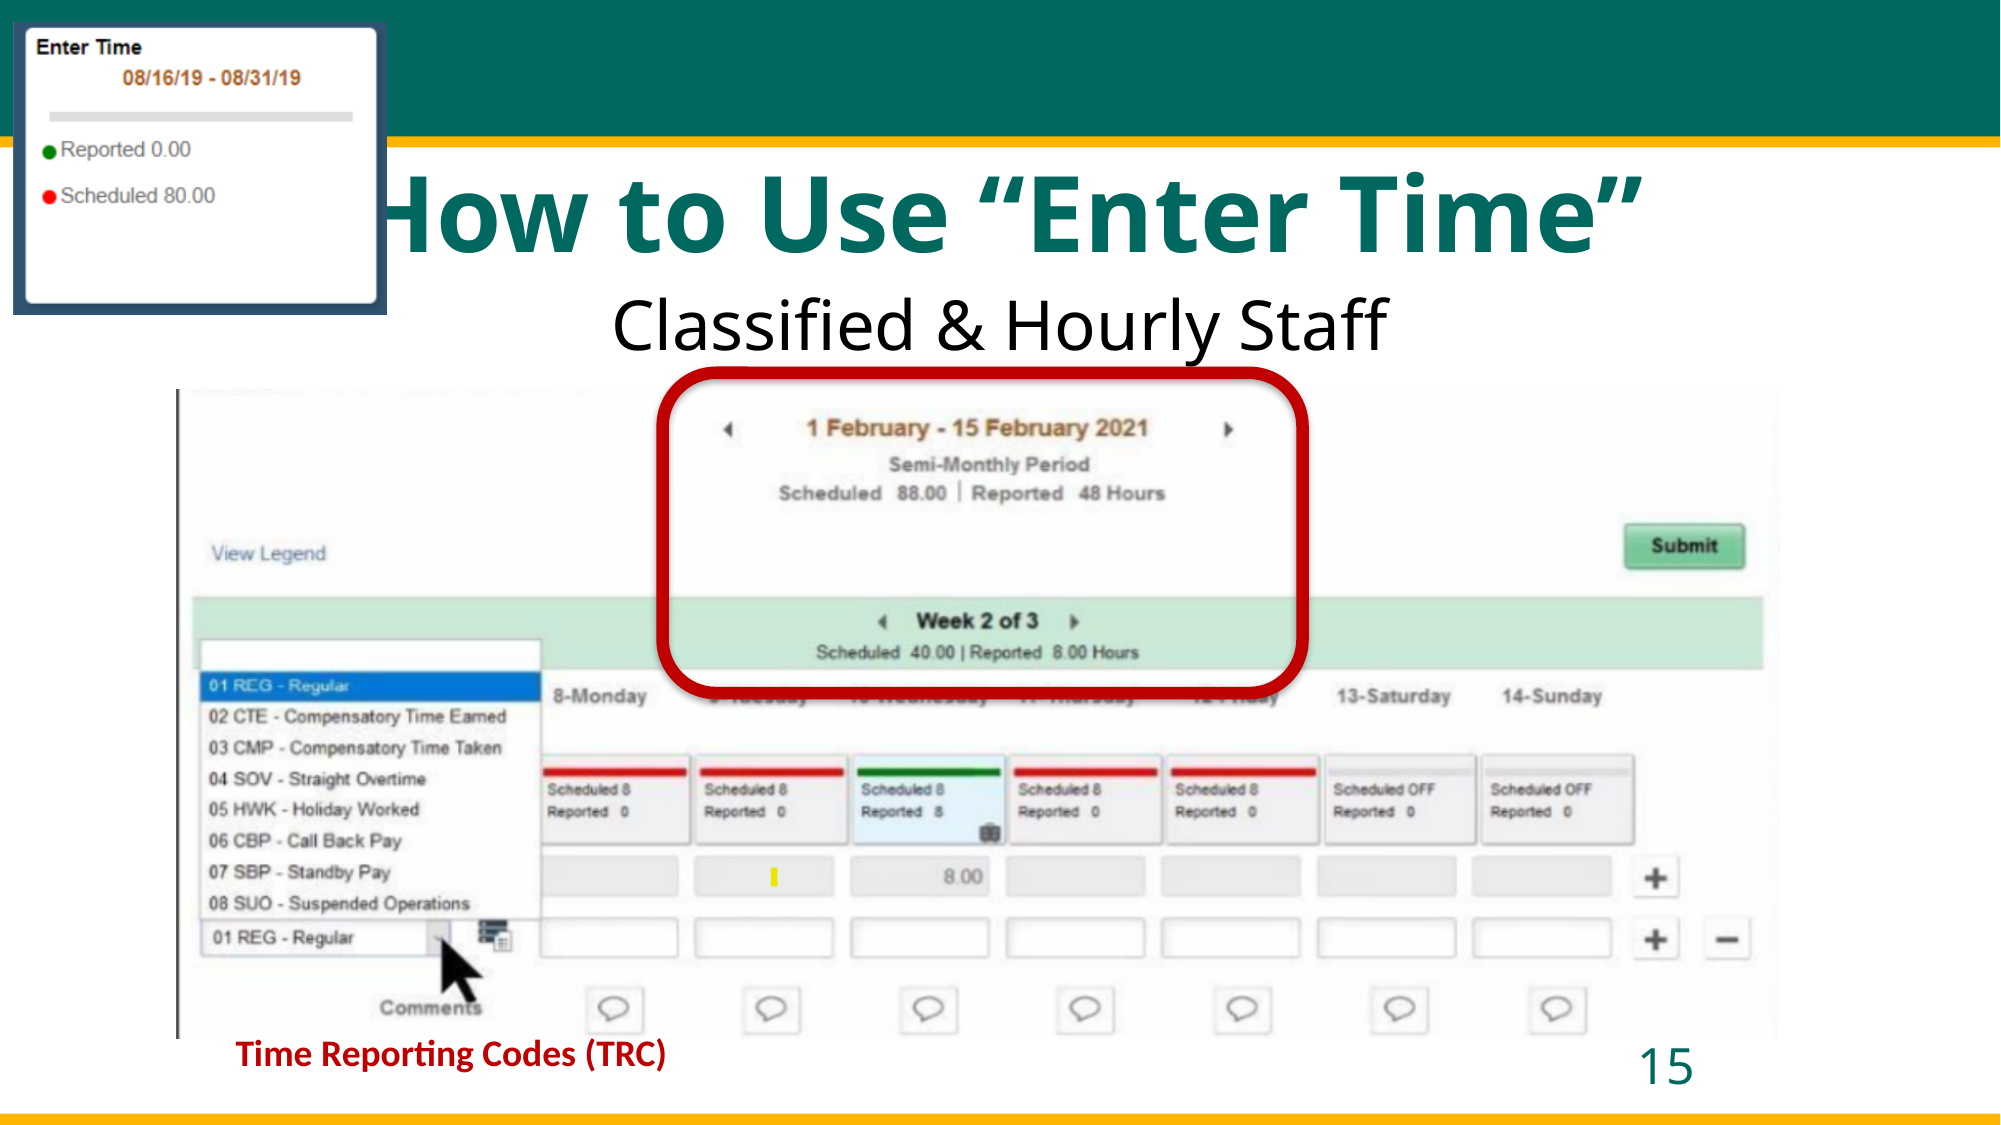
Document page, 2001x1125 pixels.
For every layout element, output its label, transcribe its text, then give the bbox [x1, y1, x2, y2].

slide_number 15 [1432, 1038, 1900, 1099]
text_box [679, 371, 1286, 386]
text_box Time Reporting Codes (TRC) [220, 1050, 739, 1082]
title How to Use “Enter Time” [391, 139, 1900, 274]
list Classified & Hourly Staff [99, 274, 1900, 373]
picture [0, 0, 2001, 1125]
